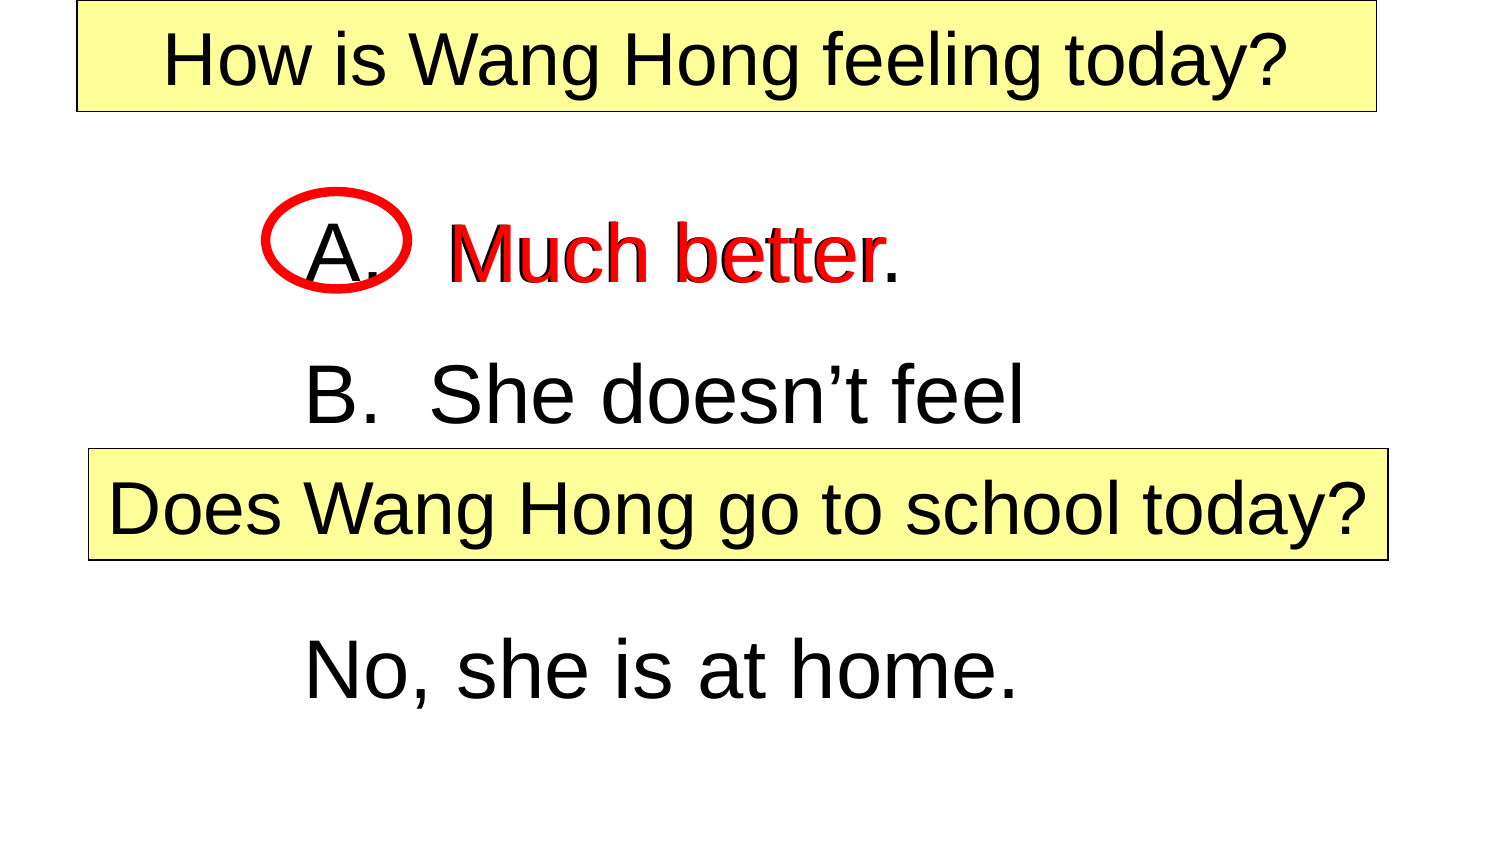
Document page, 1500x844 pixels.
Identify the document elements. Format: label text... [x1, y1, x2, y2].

text_box A. [290, 190, 421, 306]
text_box How is Wang Hong feeling today? [76, 0, 1377, 112]
text_box [265, 191, 408, 289]
text_box B. She doesn’t feel well. [289, 333, 1223, 448]
text_box Does Wang Hong go to school today? [88, 448, 1388, 561]
text_box Much better [433, 191, 1060, 307]
text_box No, she is at home. [289, 608, 1223, 723]
